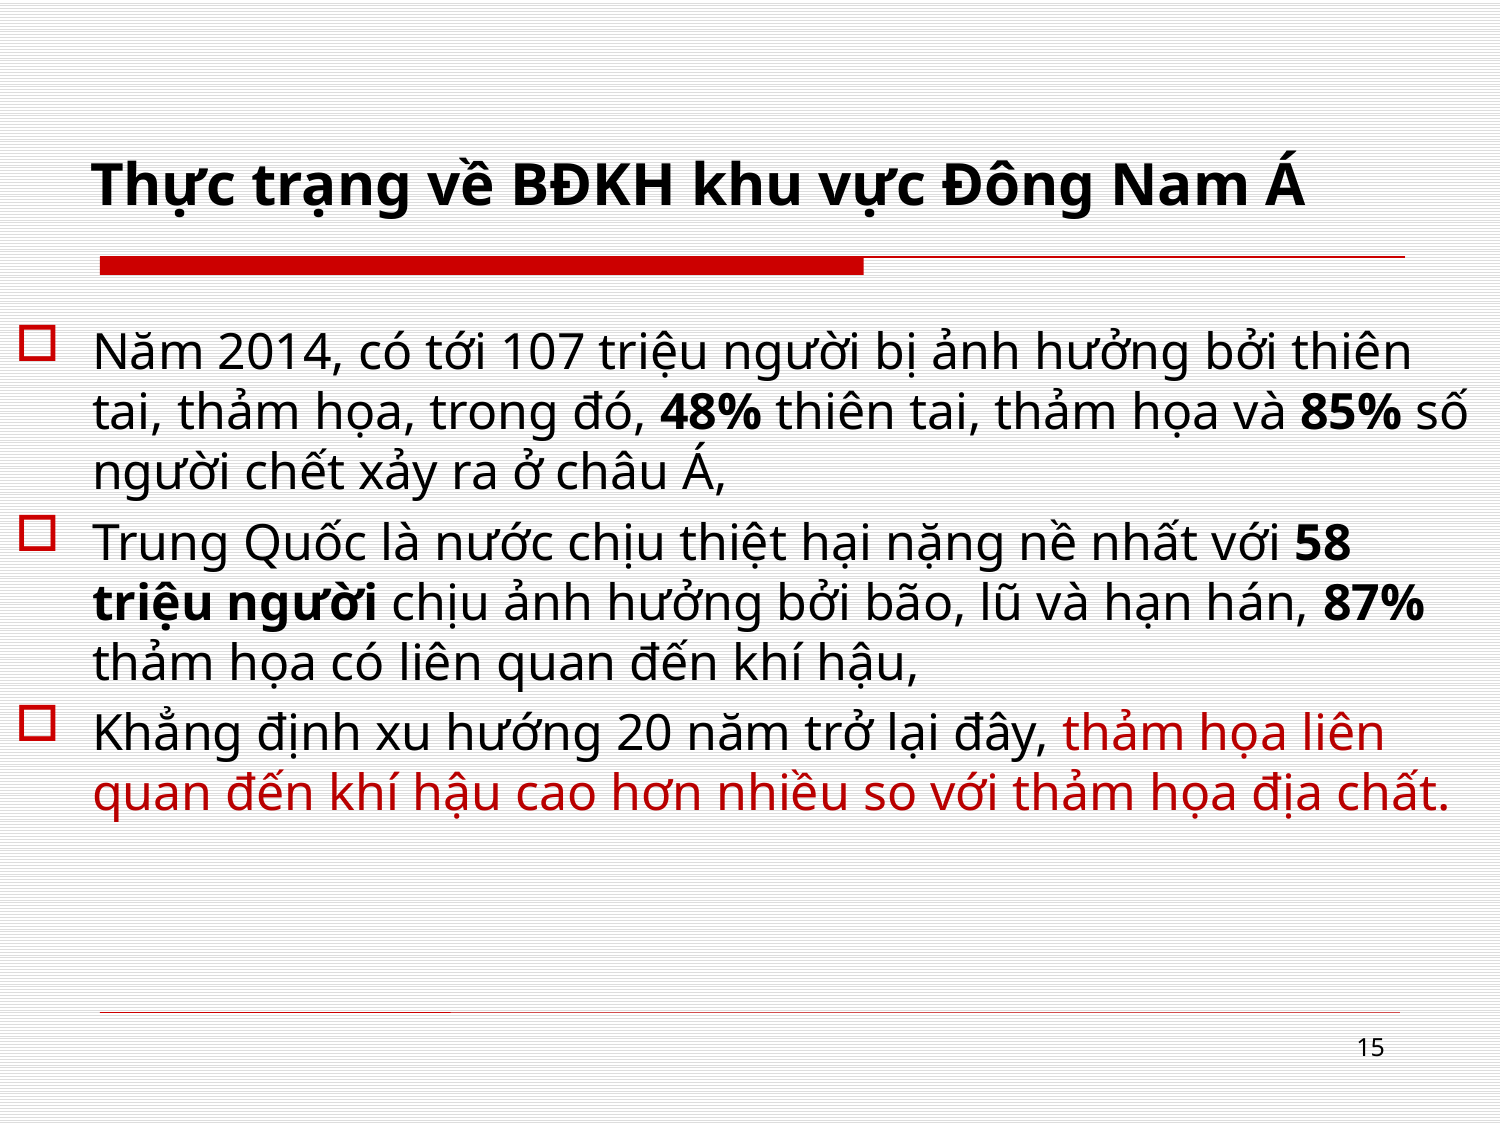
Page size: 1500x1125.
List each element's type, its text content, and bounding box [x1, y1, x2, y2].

slide_number 15 [1074, 1024, 1401, 1103]
list Năm 2014, có tới 107 triệu người bị ảnh hưởng bởi thiên tai, thảm họa, trong đó, 48% thiên tai, thảm họa và 85% số người chết xảy ra ở châu Á, Trung Quốc là nước chịu thiệt hại nặng nề nhất với 58 triệu người chịu ảnh hưởng bởi bão, lũ và hạn hán, 87% thảm họa có liên quan đến khí hậu, Khẳng định xu hướng 20 năm trở lại đây, thảm họa liên quan đến khí hậu cao hơn nhiều so với thảm họa địa chất. [0, 312, 1500, 1013]
title Thực trạng về BĐKH khu vực Đông Nam Á [74, 99, 1476, 226]
